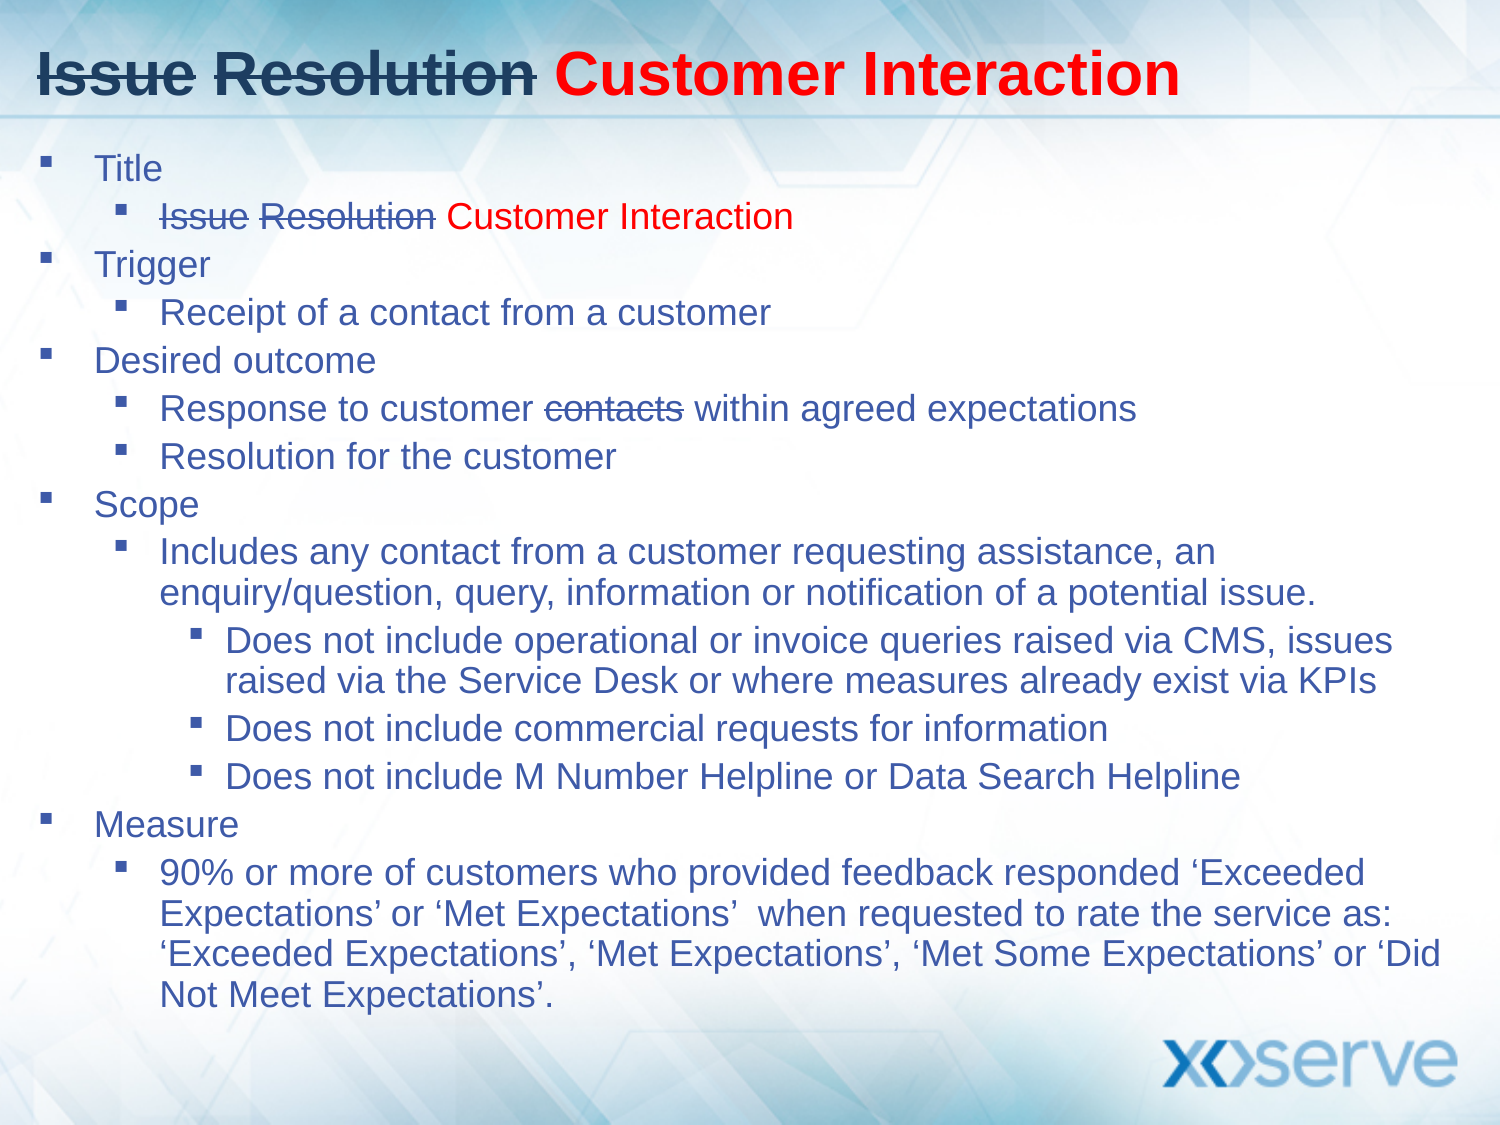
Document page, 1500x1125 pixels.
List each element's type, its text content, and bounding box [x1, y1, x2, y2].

title Issue Resolution Customer Interaction [36, 0, 1463, 149]
list Title Issue Resolution Customer Interaction Trigger Receipt of a contact from a customer Desired outcome Response to customer contacts within agreed expectations Resolution for the customer Scope Includes any contact from a customer requesting assistance, an enquiry/question, query, information or notification of a potential issue. Does not include operational or invoice queries raised via CMS, issues raised via the Service Desk or where measures already exist via KPIs Does not include commercial requests for information Does not include M Number Helpline or Data Search Helpline Measure 90% or more of customers who provided feedback responded ‘Exceeded Expectations’ or ‘Met Expectations’ when requested to rate the service as: ‘Exceeded Expectations’, ‘Met Expectations’, ‘Met Some Expectations’ or ‘Did Not Meet Expectations’. [37, 149, 1463, 905]
picture [0, 0, 1500, 1125]
